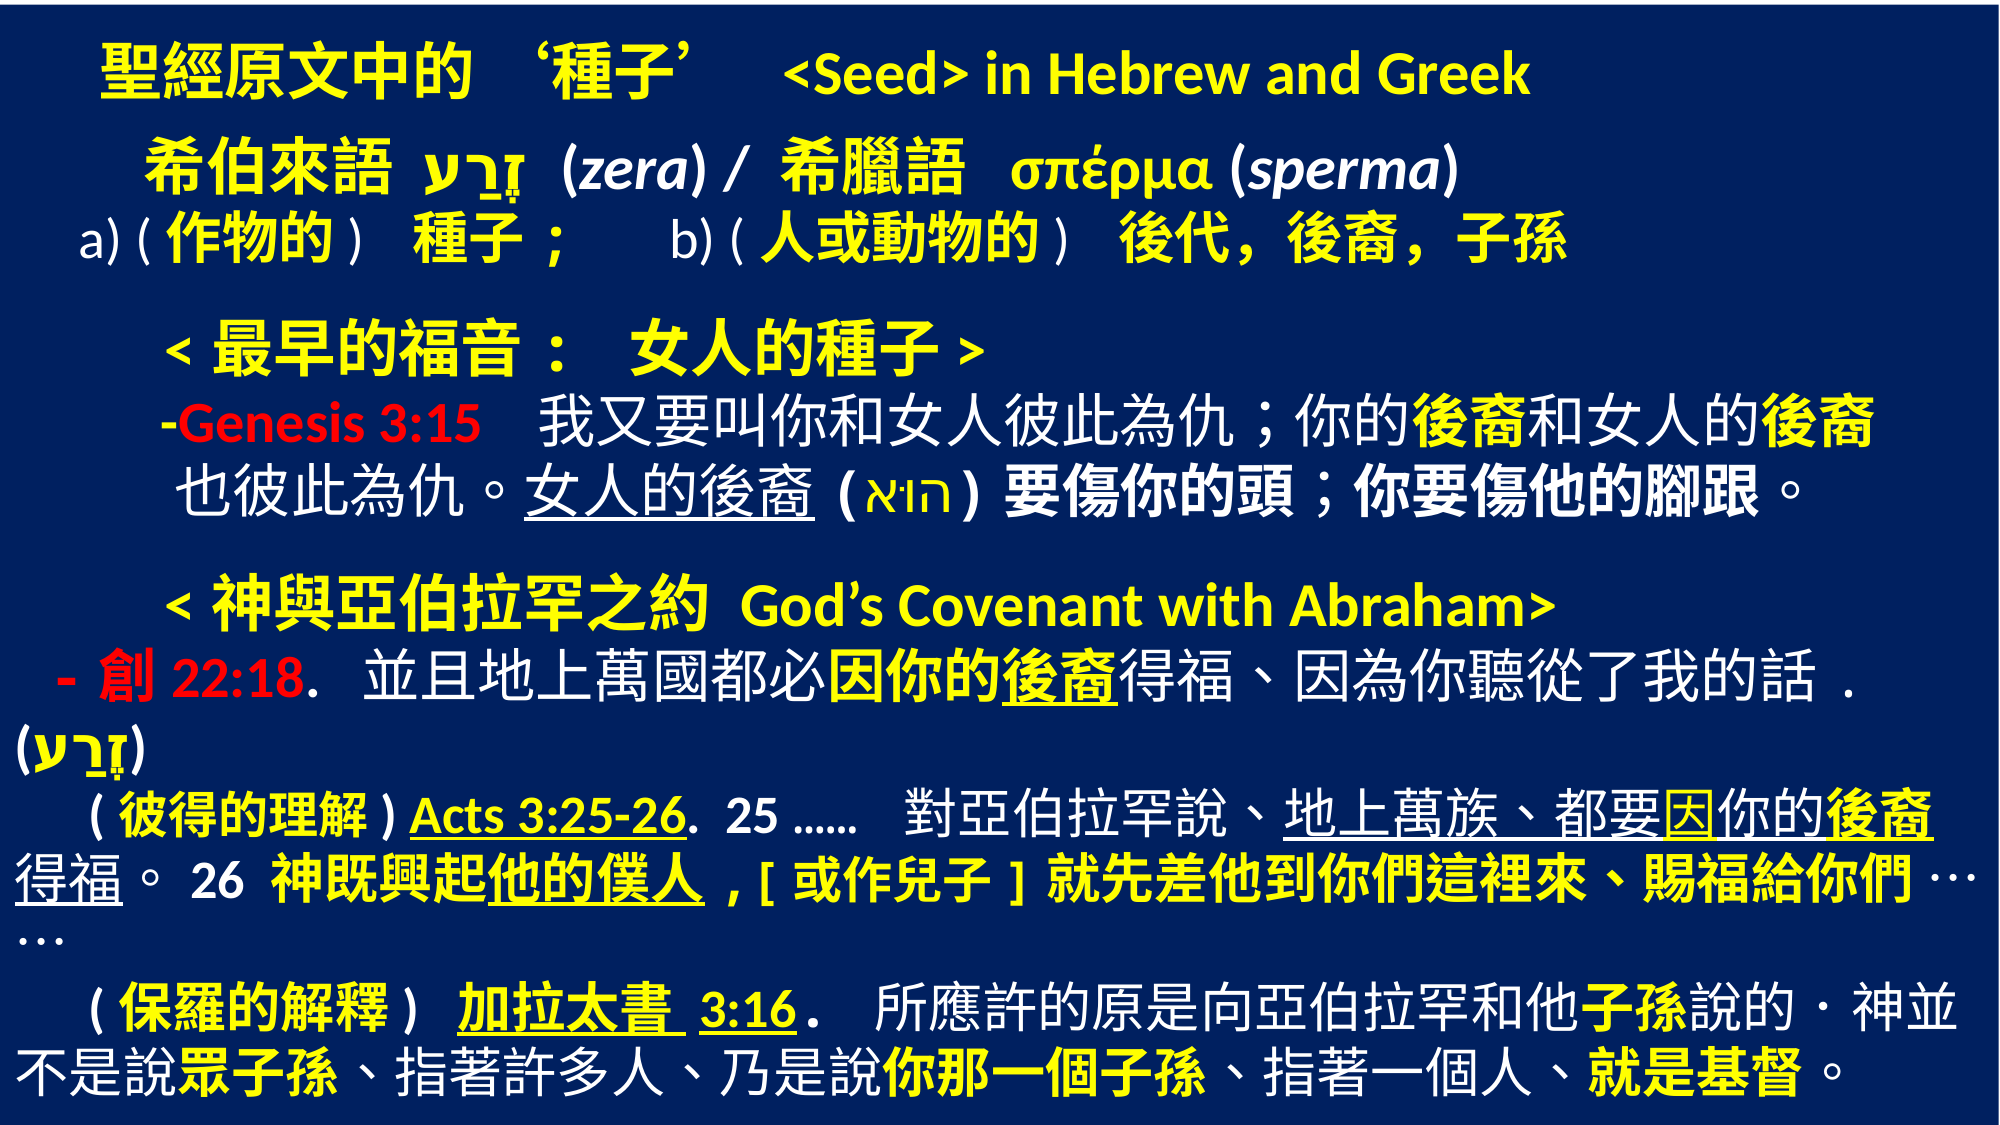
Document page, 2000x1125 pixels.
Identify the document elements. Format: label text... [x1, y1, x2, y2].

text_box 聖經原文中的 ‘種子’ <Seed> in Hebrew and Greek 希伯來語 זֶרַע (zera) / 希臘語 σπέρμα (sperma) a) (作物的) 種子; b) (人或動物的) 後代，後裔，子孫 <最早的福音: 女人的種子> -Genesis 3:15 我又要叫你和女人彼此為仇；你的後裔和女人的後裔 也彼此為仇。女人的後裔(‎הוּא)要傷你的頭；你要傷他的腳跟。 <神與亞伯拉罕之約 God’s Covenant with Abraham> -創22:18. 並且地上萬國都必因你的後裔得福、因為你聽從了我的話. (זֶרַע) (彼得的理解) Acts 3:25-26. 25 …… 對亞伯拉罕說、地上萬族、都要因你的後裔得福。26 神既興起他的僕人,[或作兒子]就先差他到你們這裡來、賜福給你們 …… (保羅的解釋) 加拉太書 3:16. 所應許的原是向亞伯拉罕和他子孫說的．神並不是說眾子孫、指著許多人、乃是說你那一個子孫、指著一個人、就是基督。 [0, 4, 1999, 1125]
